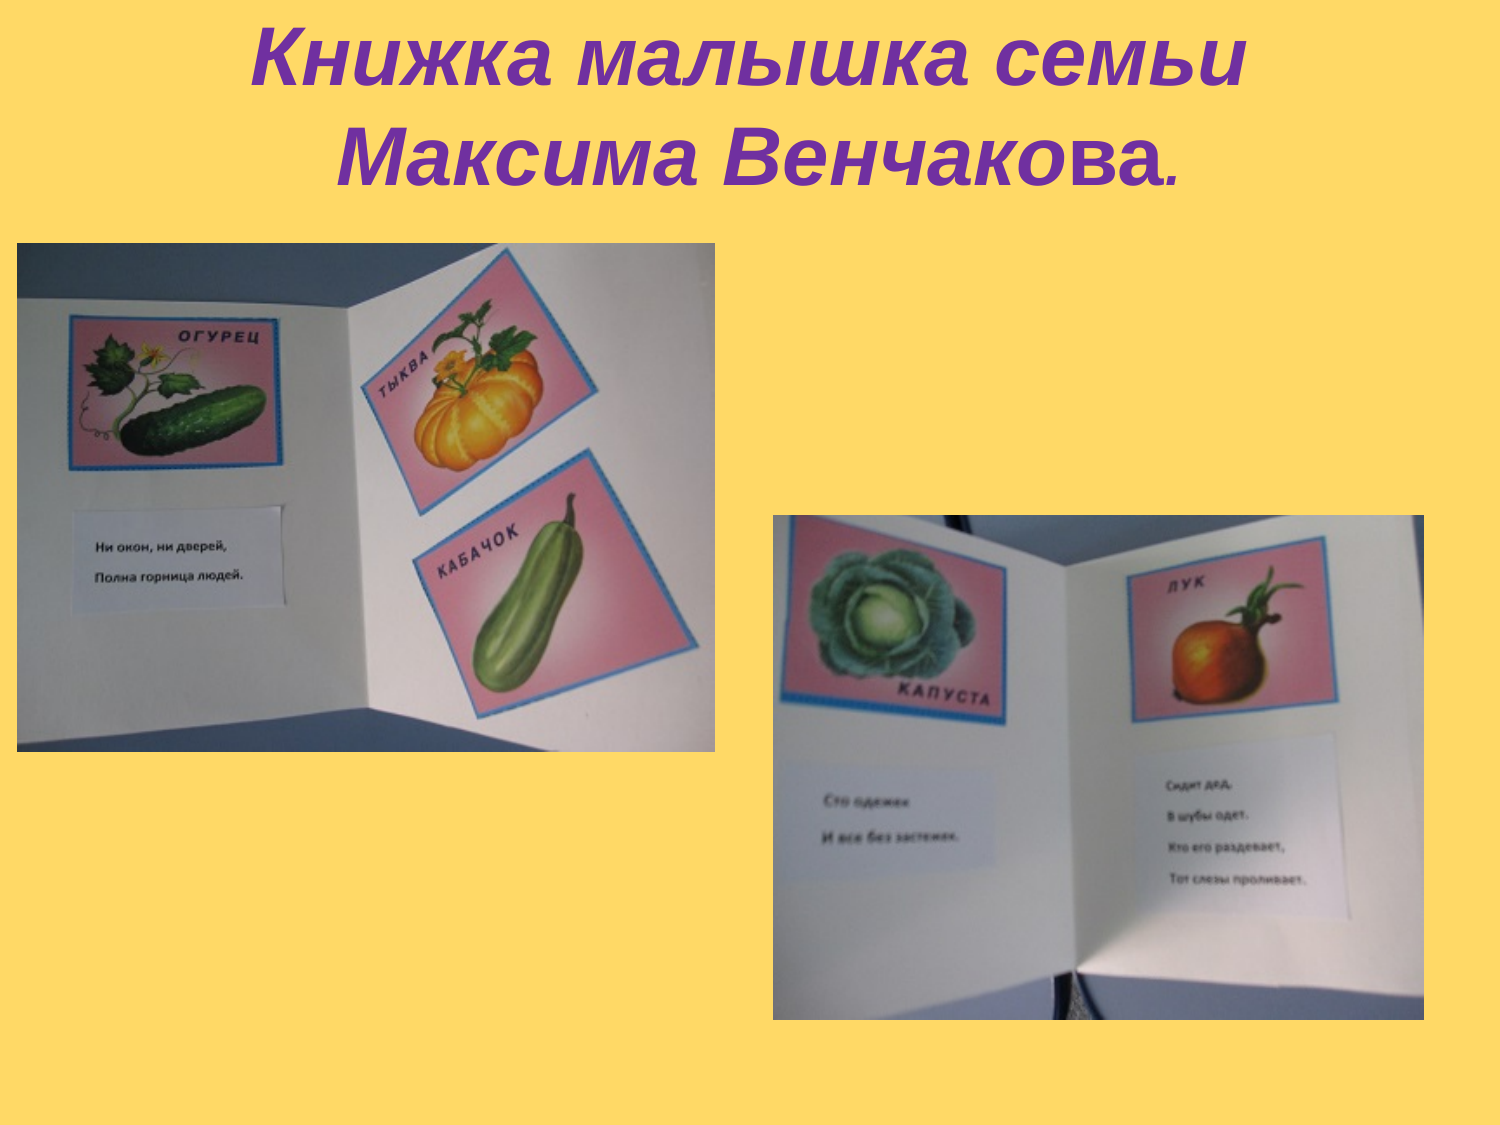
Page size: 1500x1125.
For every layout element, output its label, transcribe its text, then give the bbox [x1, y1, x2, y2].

picture [773, 514, 1424, 1020]
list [17, 243, 715, 752]
title Книжка малышка семьи Максима Венчакова. [29, 19, 1471, 185]
